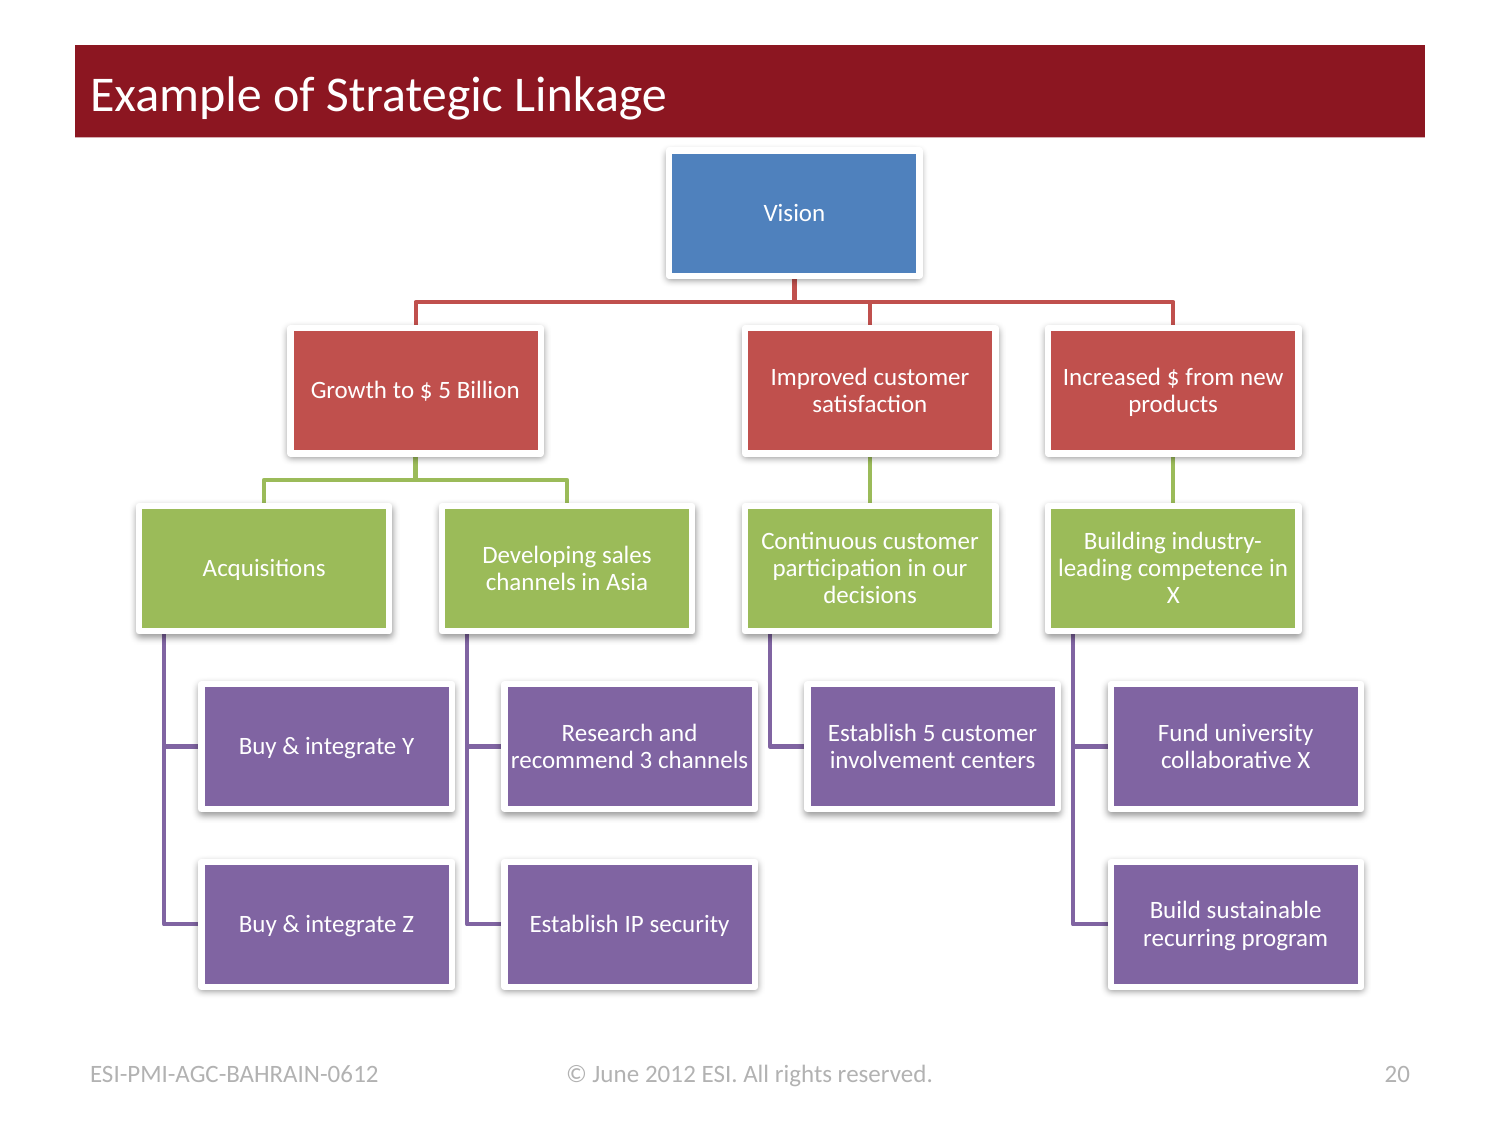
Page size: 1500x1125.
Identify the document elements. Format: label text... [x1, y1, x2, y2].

slide_number ESI-PMI-AGC-BAHRAIN-0612 [75, 1042, 425, 1103]
title Example of Strategic Linkage [75, 45, 1425, 138]
footer © June 2012 ESI. All rights reserved. [512, 1042, 988, 1103]
slide_number 20 [1074, 1042, 1425, 1103]
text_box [24, 149, 1476, 988]
